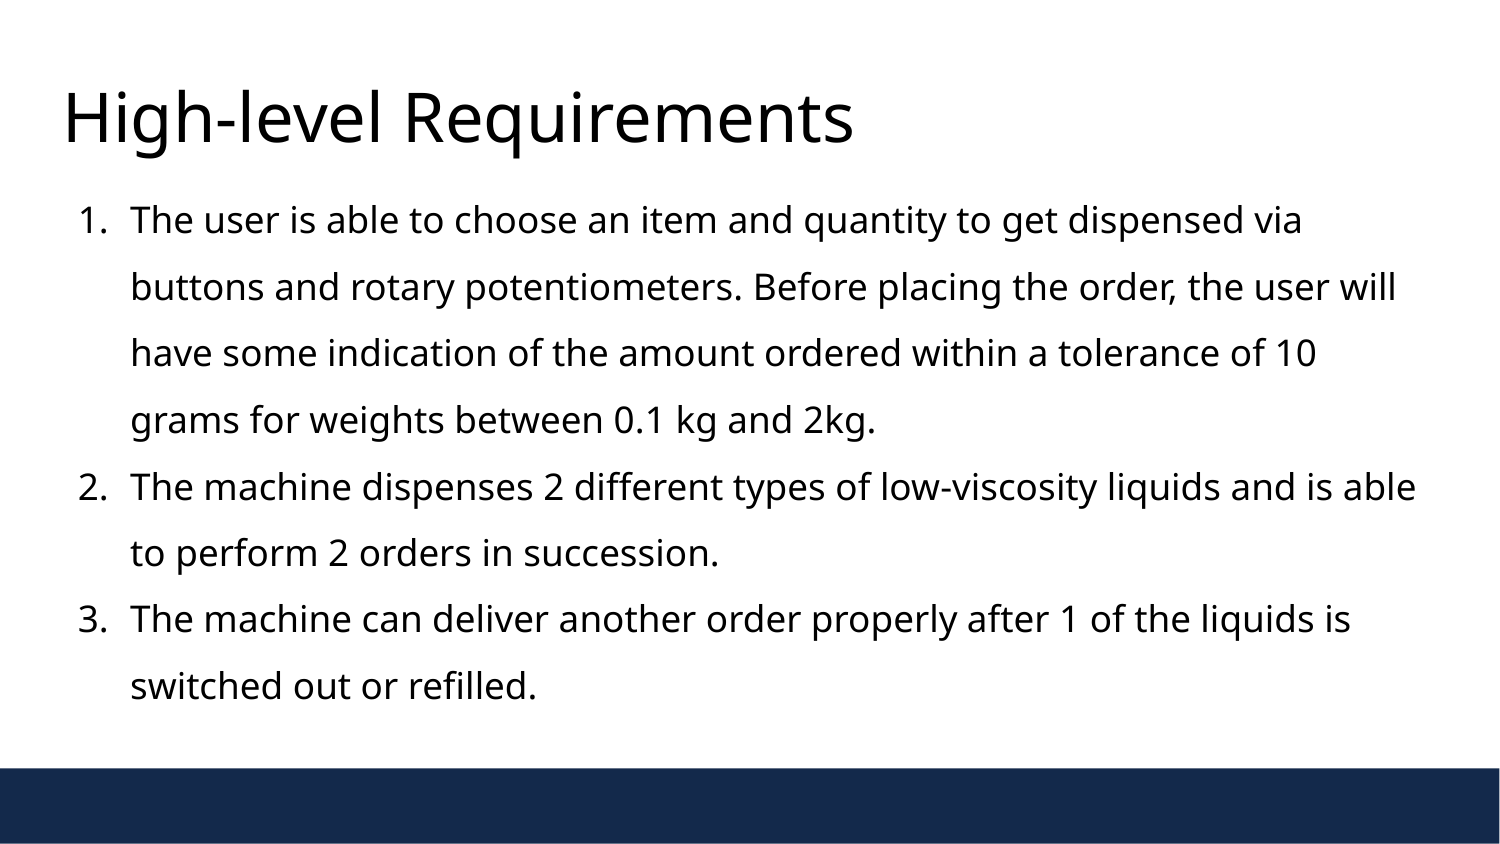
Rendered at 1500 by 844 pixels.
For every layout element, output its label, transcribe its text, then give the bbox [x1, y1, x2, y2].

list The user is able to choose an item and quantity to get dispensed via buttons and rotary potentiometers. Before placing the order, the user will have some indication of the amount ordered within a tolerance of 10 grams for weights between 0.1 kg and 2kg. The machine dispenses 2 different types of low-viscosity liquids and is able to perform 2 orders in succession. The machine can deliver another order properly after 1 of the liquids is switched out or refilled. [51, 166, 1449, 715]
title High-level Requirements [51, 72, 1449, 166]
